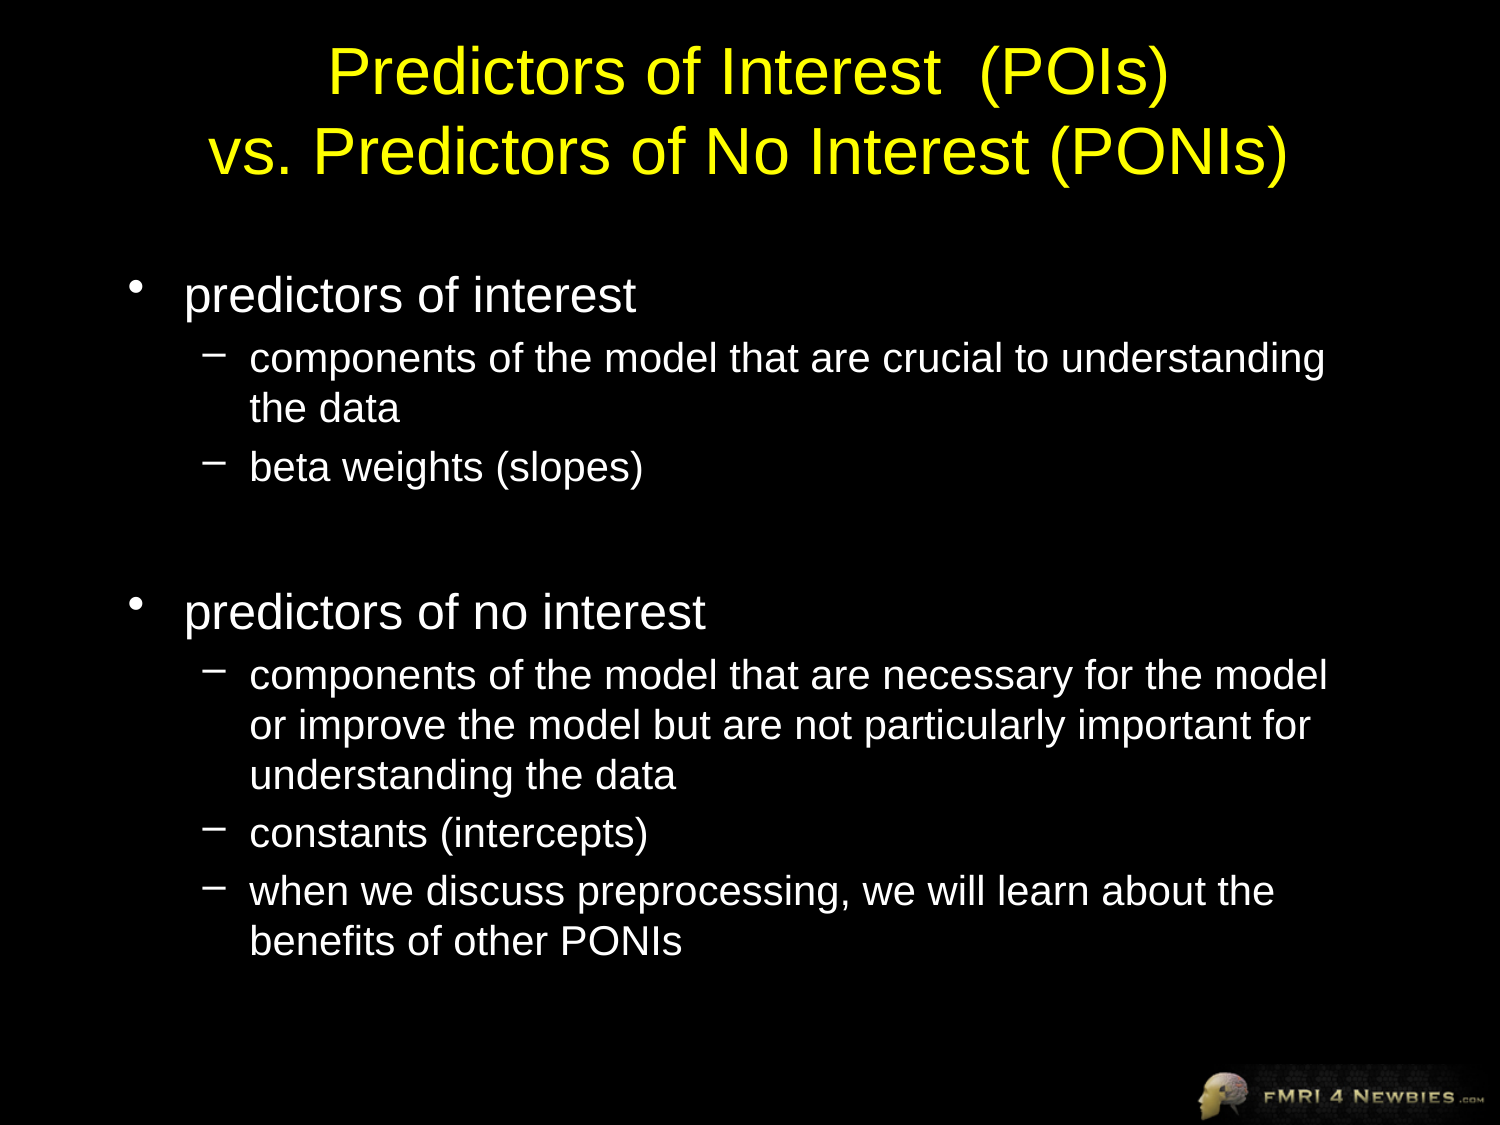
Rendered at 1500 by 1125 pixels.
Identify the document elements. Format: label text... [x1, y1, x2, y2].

list predictors of interest components of the model that are crucial to understanding the data beta weights (slopes) predictors of no interest components of the model that are necessary for the model or improve the model but are not particularly important for understanding the data constants (intercepts) when we discuss preprocessing, we will learn about the benefits of other PONIs [112, 255, 1388, 1000]
title Predictors of Interest (POIs) vs. Predictors of No Interest (PONIs) [112, 19, 1388, 196]
picture [1180, 1064, 1500, 1125]
